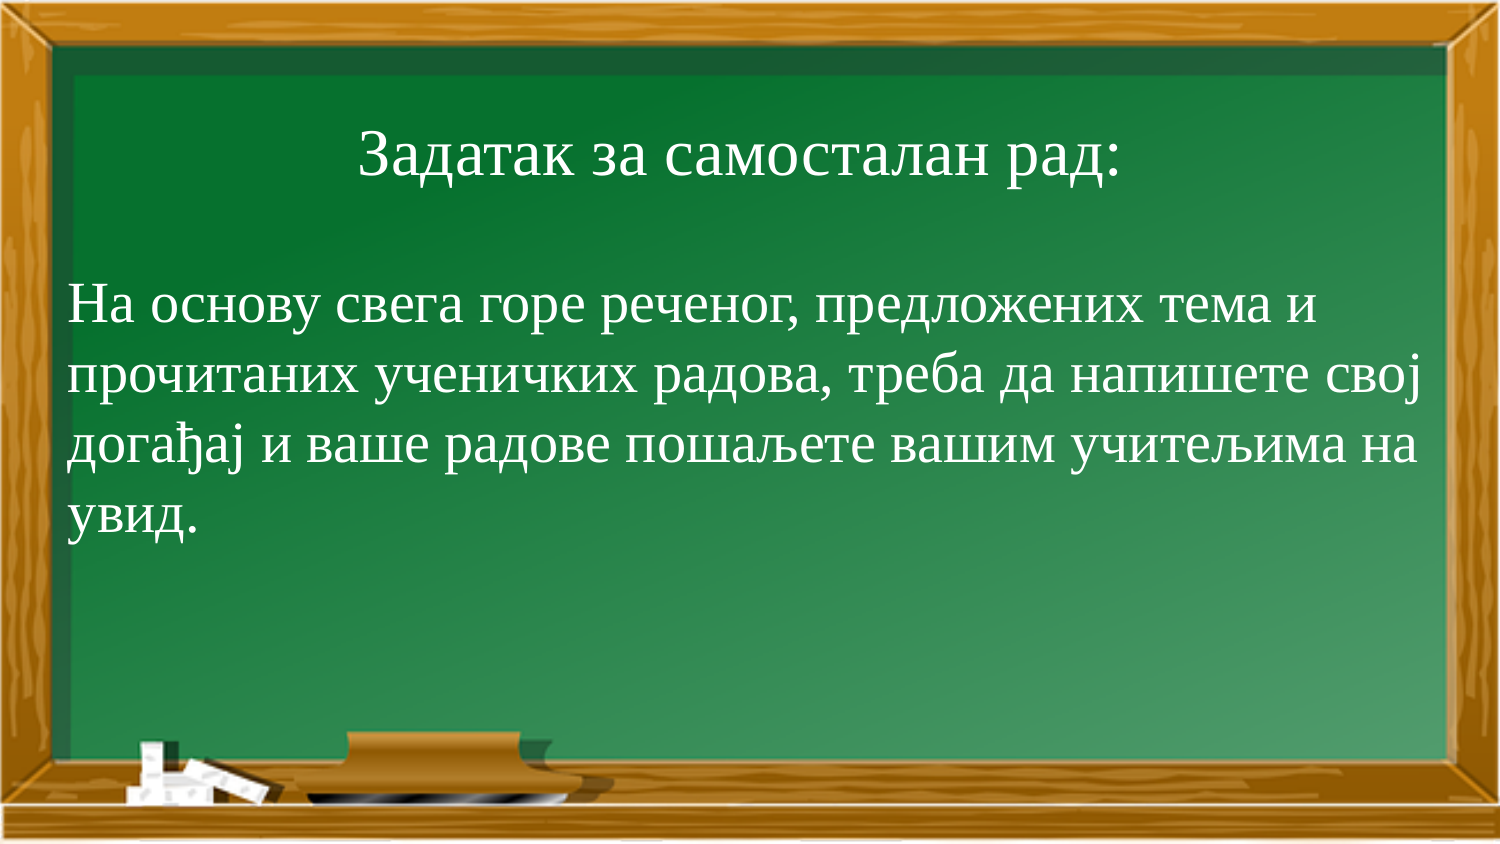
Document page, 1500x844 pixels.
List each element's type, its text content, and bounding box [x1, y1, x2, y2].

text_box Задатак за самосталан рад: [97, 101, 1385, 197]
text_box На основу свега горе реченог, предложених тема и прочитаних ученичких радова, треба да напишете свој догађај и ваше радове пошаљете вашим учитељима на увид. [53, 256, 1459, 552]
picture [0, 0, 1500, 844]
